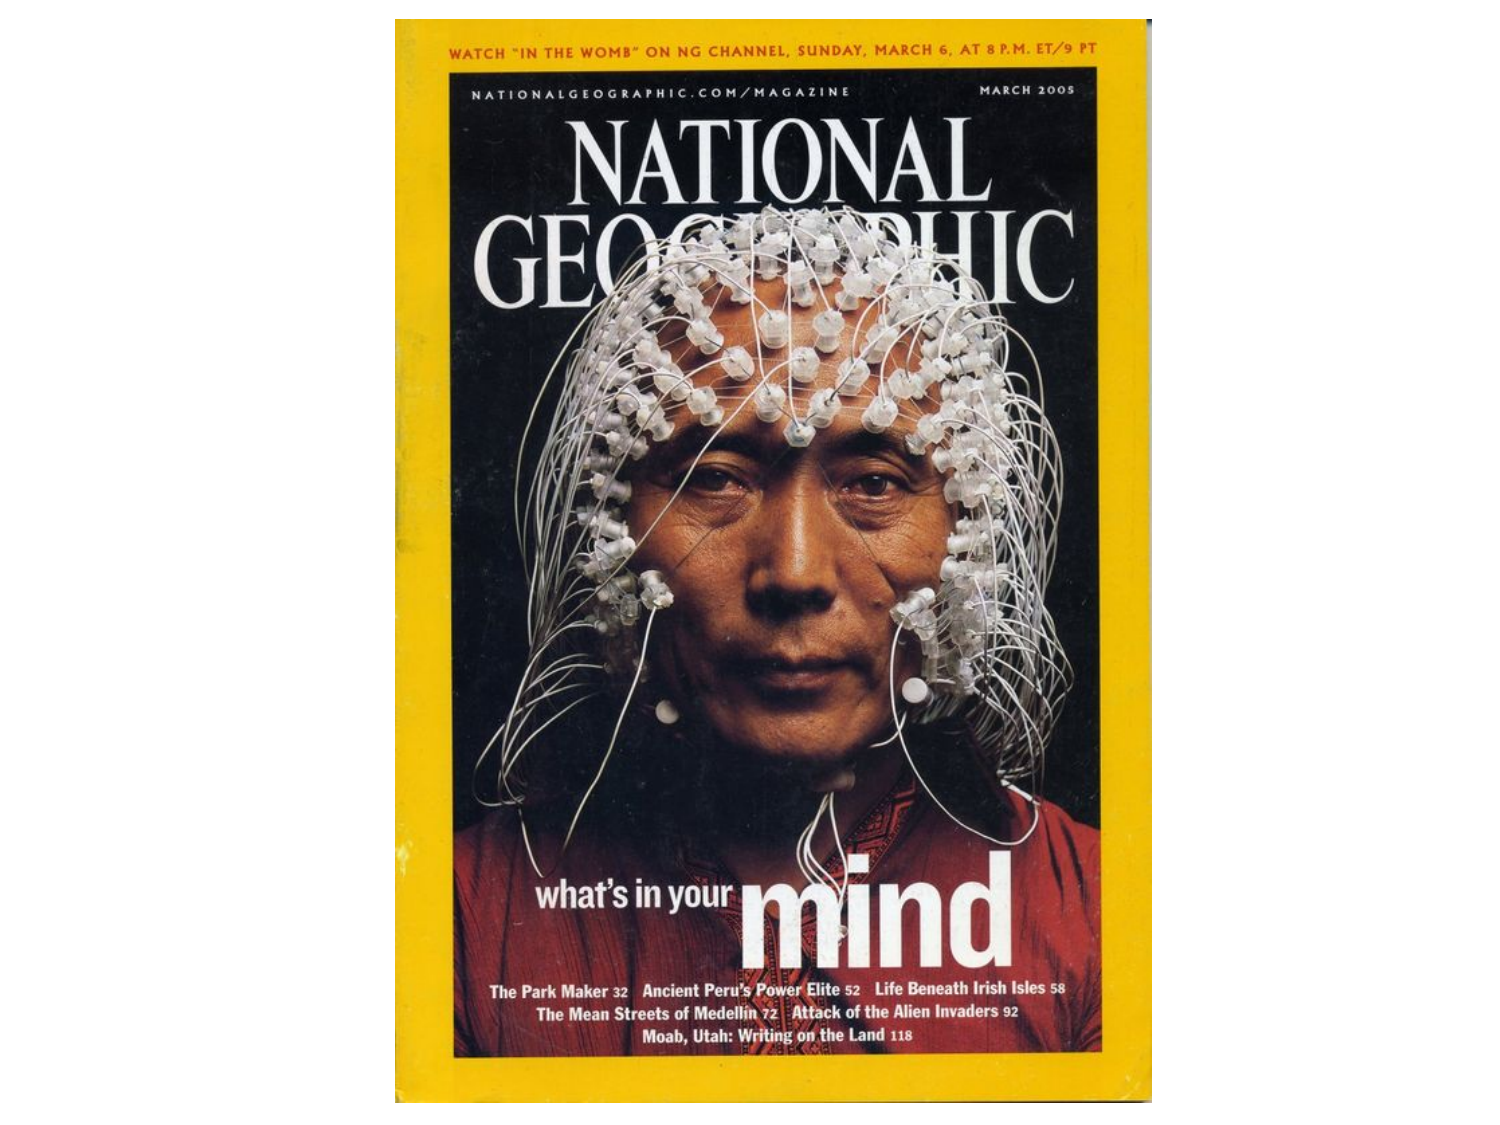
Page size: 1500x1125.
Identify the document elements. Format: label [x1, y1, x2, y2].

picture [395, 18, 1152, 1103]
